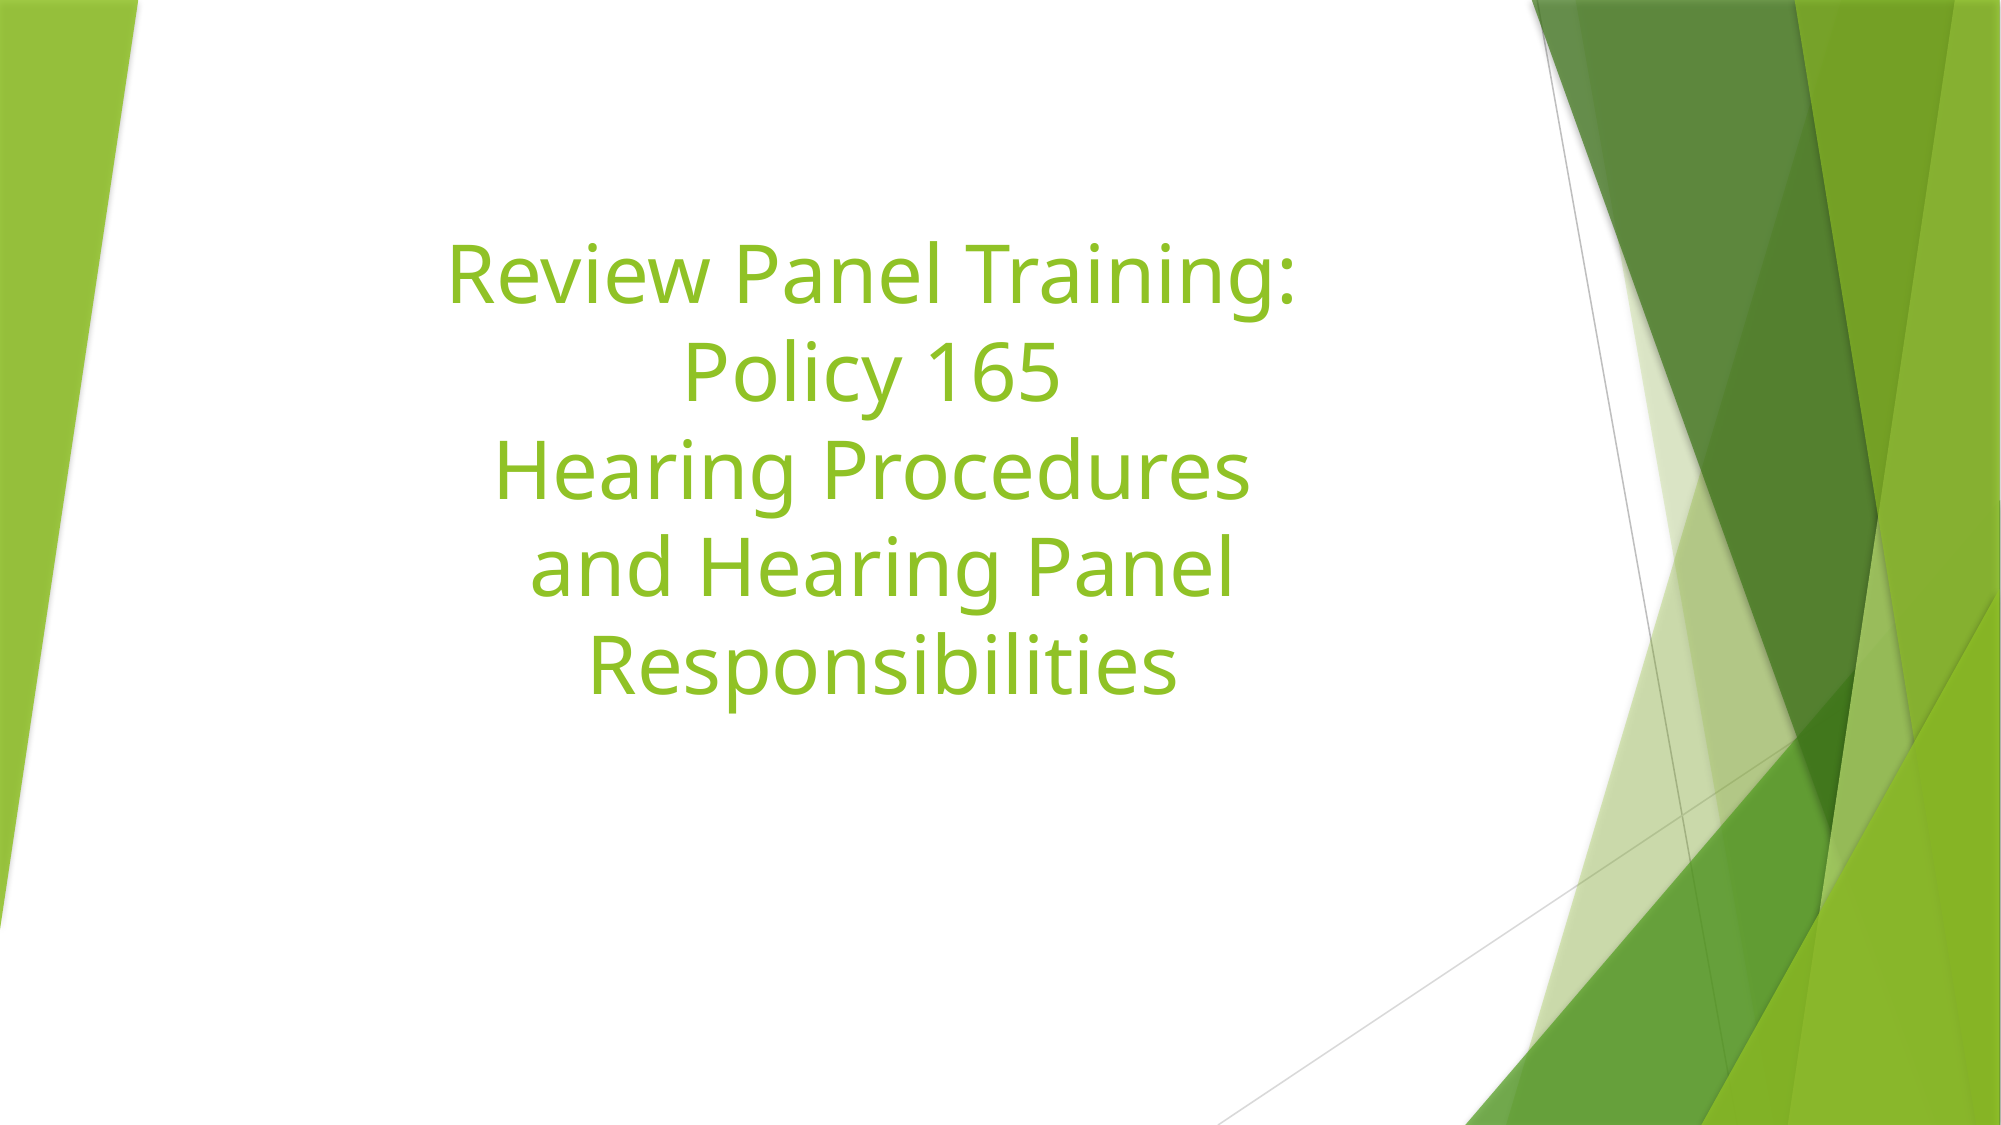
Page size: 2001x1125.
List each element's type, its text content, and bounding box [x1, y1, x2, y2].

title Review Panel Training: Policy 165 Hearing Procedures and Hearing Panel Responsibilities [427, 200, 1340, 719]
